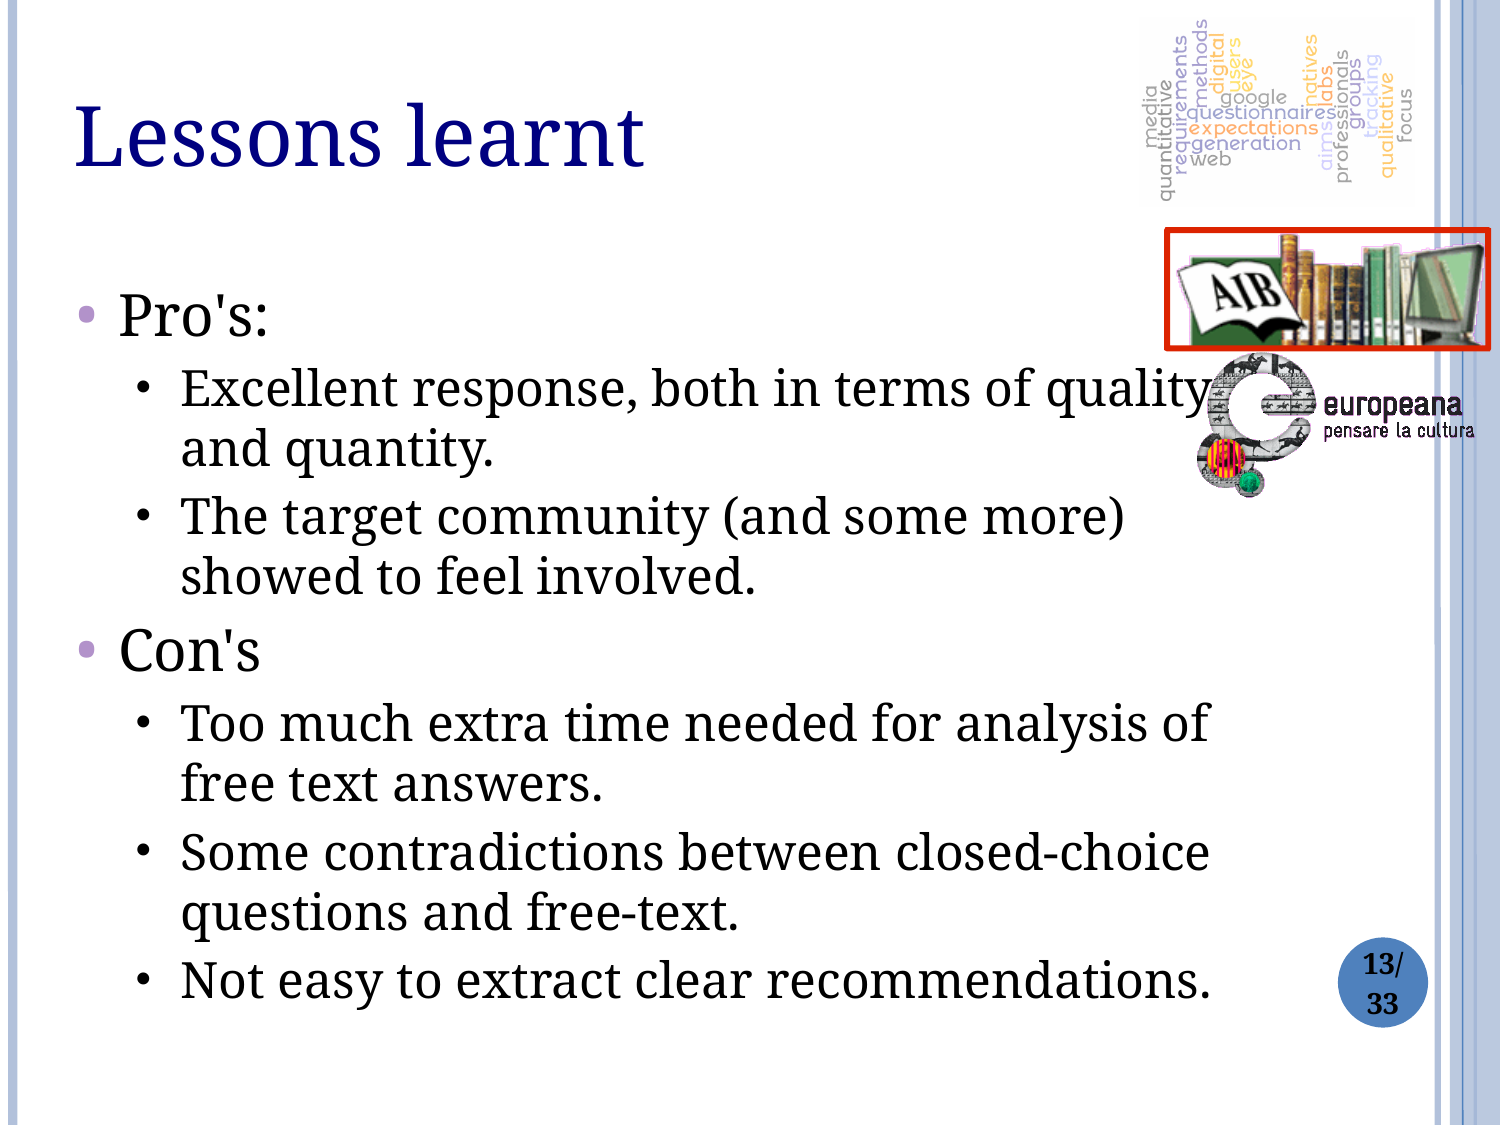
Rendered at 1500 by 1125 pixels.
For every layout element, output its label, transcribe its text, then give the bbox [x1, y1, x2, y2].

slide_number 13/ 33 [1333, 922, 1433, 1044]
picture [1489, 231, 1500, 346]
text_box Lessons learnt [59, 29, 1413, 237]
picture [1139, 17, 1415, 207]
text_box [1167, 230, 1489, 349]
text_box Pro's: Excellent response, both in terms of quality and quantity. The target community (and some more) showed to feel involved. Con's Too much extra time needed for analysis of free text answers. Some contradictions between closed-choice questions and free-text. Not easy to extract clear recommendations. [44, 270, 1241, 1034]
picture [1163, 237, 1167, 270]
picture [1241, 349, 1477, 508]
